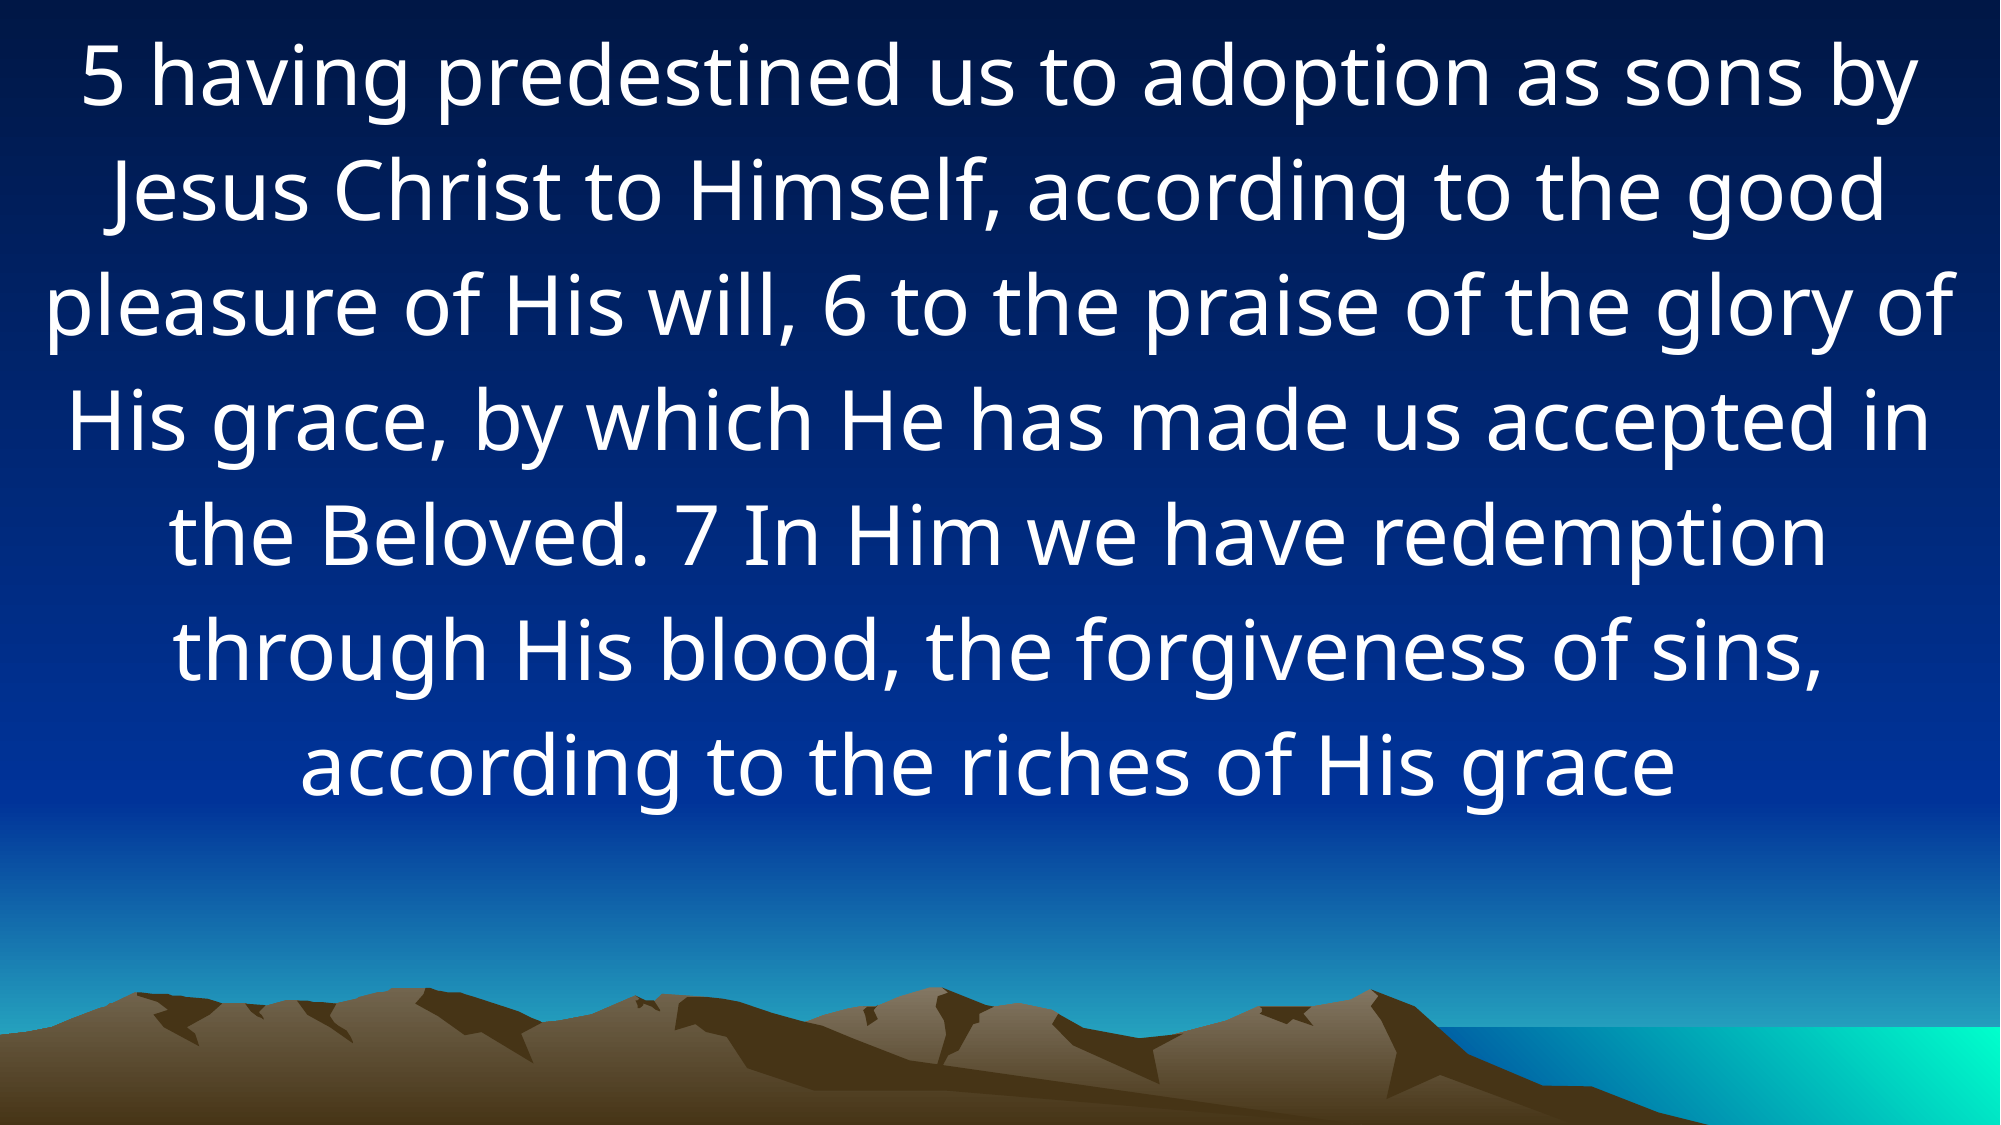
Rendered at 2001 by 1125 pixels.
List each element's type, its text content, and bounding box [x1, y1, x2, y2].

text_box 5 having predestined us to adoption as sons by Jesus Christ to Himself, according to the good pleasure of His will, 6 to the praise of the glory of His grace, by which He has made us accepted in the Beloved. 7 In Him we have redemption through His blood, the forgiveness of sins, according to the riches of His grace [0, 0, 2000, 825]
